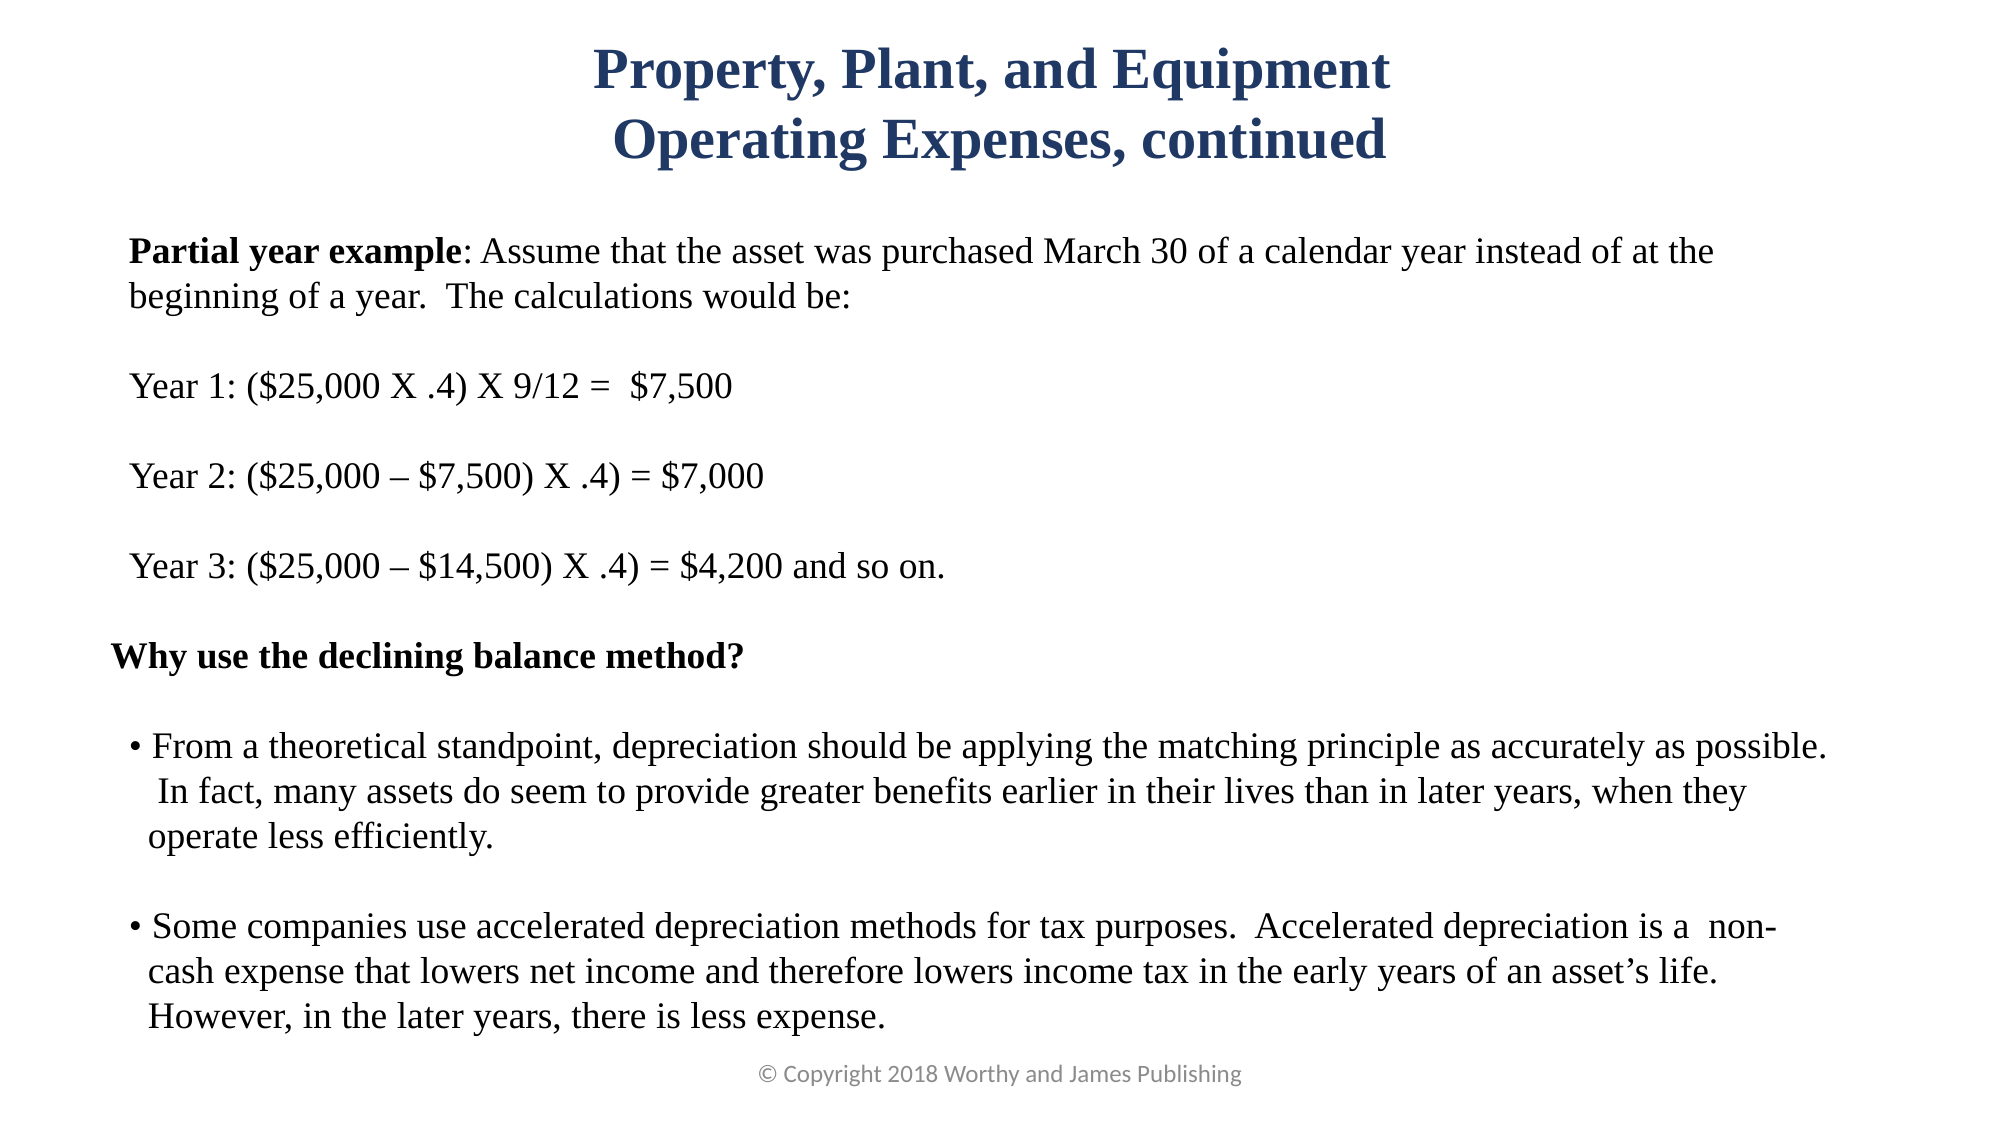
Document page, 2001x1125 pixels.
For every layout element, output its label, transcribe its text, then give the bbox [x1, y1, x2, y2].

text_box Property, Plant, and Equipment Operating Expenses, continued [500, 22, 1500, 177]
text_box Partial year example: Assume that the asset was purchased March 30 of a calendar year instead of at the beginning of a year. The calculations would be: Year 1: ($25,000 X .4) X 9/12 = $7,500 Year 2: ($25,000 – $7,500) X .4) = $7,000 Year 3: ($25,000 – $14,500) X .4) = $4,200 and so on. Why use the declining balance method? • From a theoretical standpoint, depreciation should be applying the matching principle as accurately as possible. In fact, many assets do seem to provide greater benefits earlier in their lives than in later years, when they operate less efficiently. • Some companies use accelerated depreciation methods for tax purposes. Accelerated depreciation is a non-cash expense that lowers net income and therefore lowers income tax in the early years of an asset’s life. However, in the later years, there is less expense. [86, 218, 1848, 1125]
